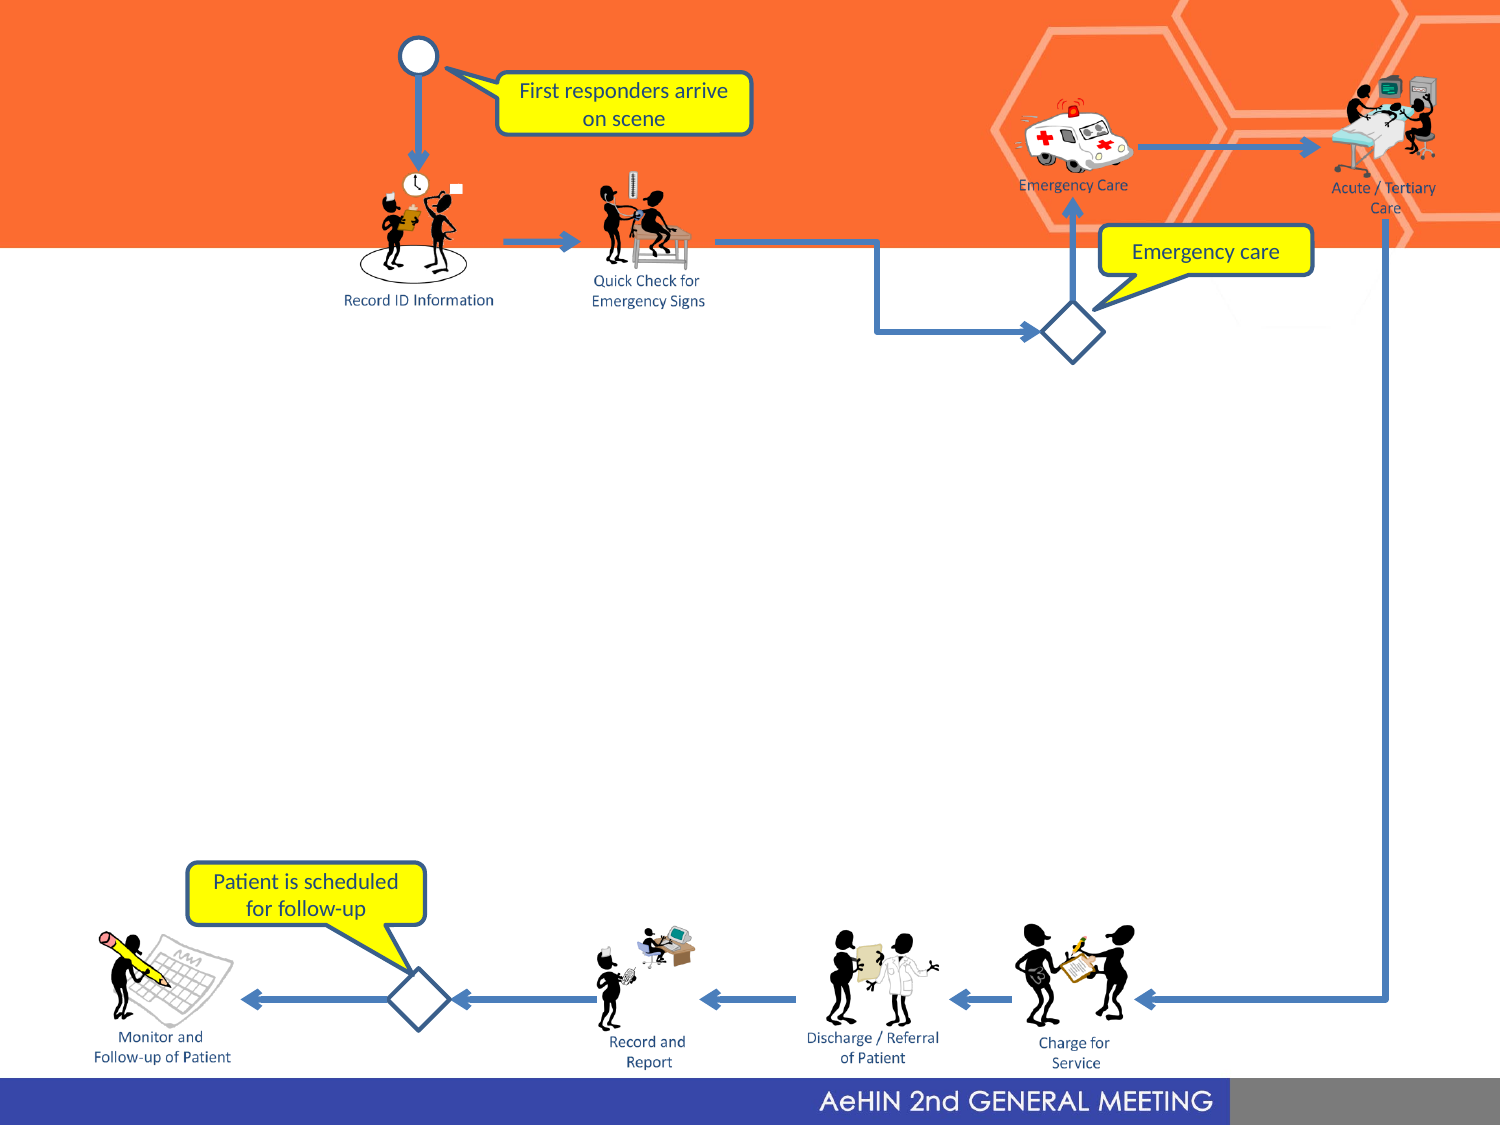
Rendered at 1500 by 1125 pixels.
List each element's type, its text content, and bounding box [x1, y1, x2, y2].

text_box Emergency care [1092, 222, 1315, 312]
text_box [387, 966, 452, 1033]
text_box [397, 35, 440, 77]
text_box [1043, 302, 1107, 366]
text_box Patient is scheduled for follow-up [185, 860, 428, 977]
text_box First responders arrive on scene [444, 66, 754, 137]
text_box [714, 241, 1042, 333]
picture [0, 0, 1500, 1125]
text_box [869, 483, 1500, 736]
